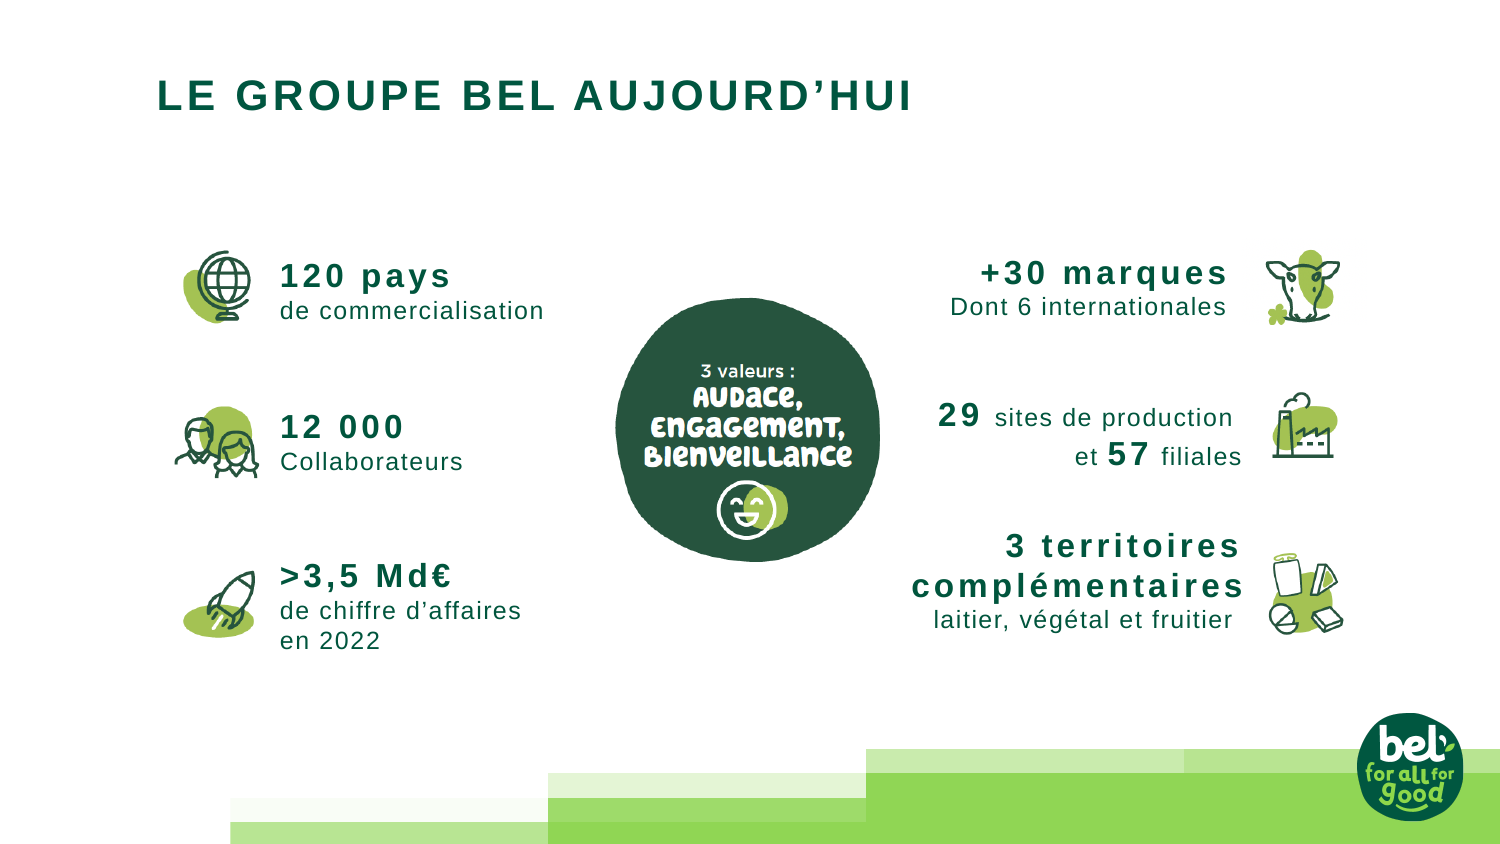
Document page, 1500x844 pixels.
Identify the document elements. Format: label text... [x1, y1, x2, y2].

picture [164, 396, 266, 484]
text_box 12 000 Collaborateurs [267, 397, 572, 483]
title LE GROUPE BEL AUJOURD’HUI [156, 57, 1352, 129]
text_box 3 territoires complémentaires laitier, végétal et fruitier [881, 516, 1258, 672]
text_box >3,5 Md€ de chiffre d’affaires en 2022 [265, 546, 626, 662]
picture [177, 557, 268, 644]
text_box 120 pays de commercialisation [267, 247, 572, 332]
text_box +30 marques Dont 6 internationales [864, 243, 1236, 328]
picture [1257, 377, 1350, 460]
picture [601, 284, 899, 581]
picture [1240, 238, 1367, 326]
picture [1259, 547, 1350, 641]
picture [179, 242, 266, 326]
picture [1351, 708, 1469, 826]
text_box 29 sites de production et 57 filiales [902, 385, 1257, 480]
